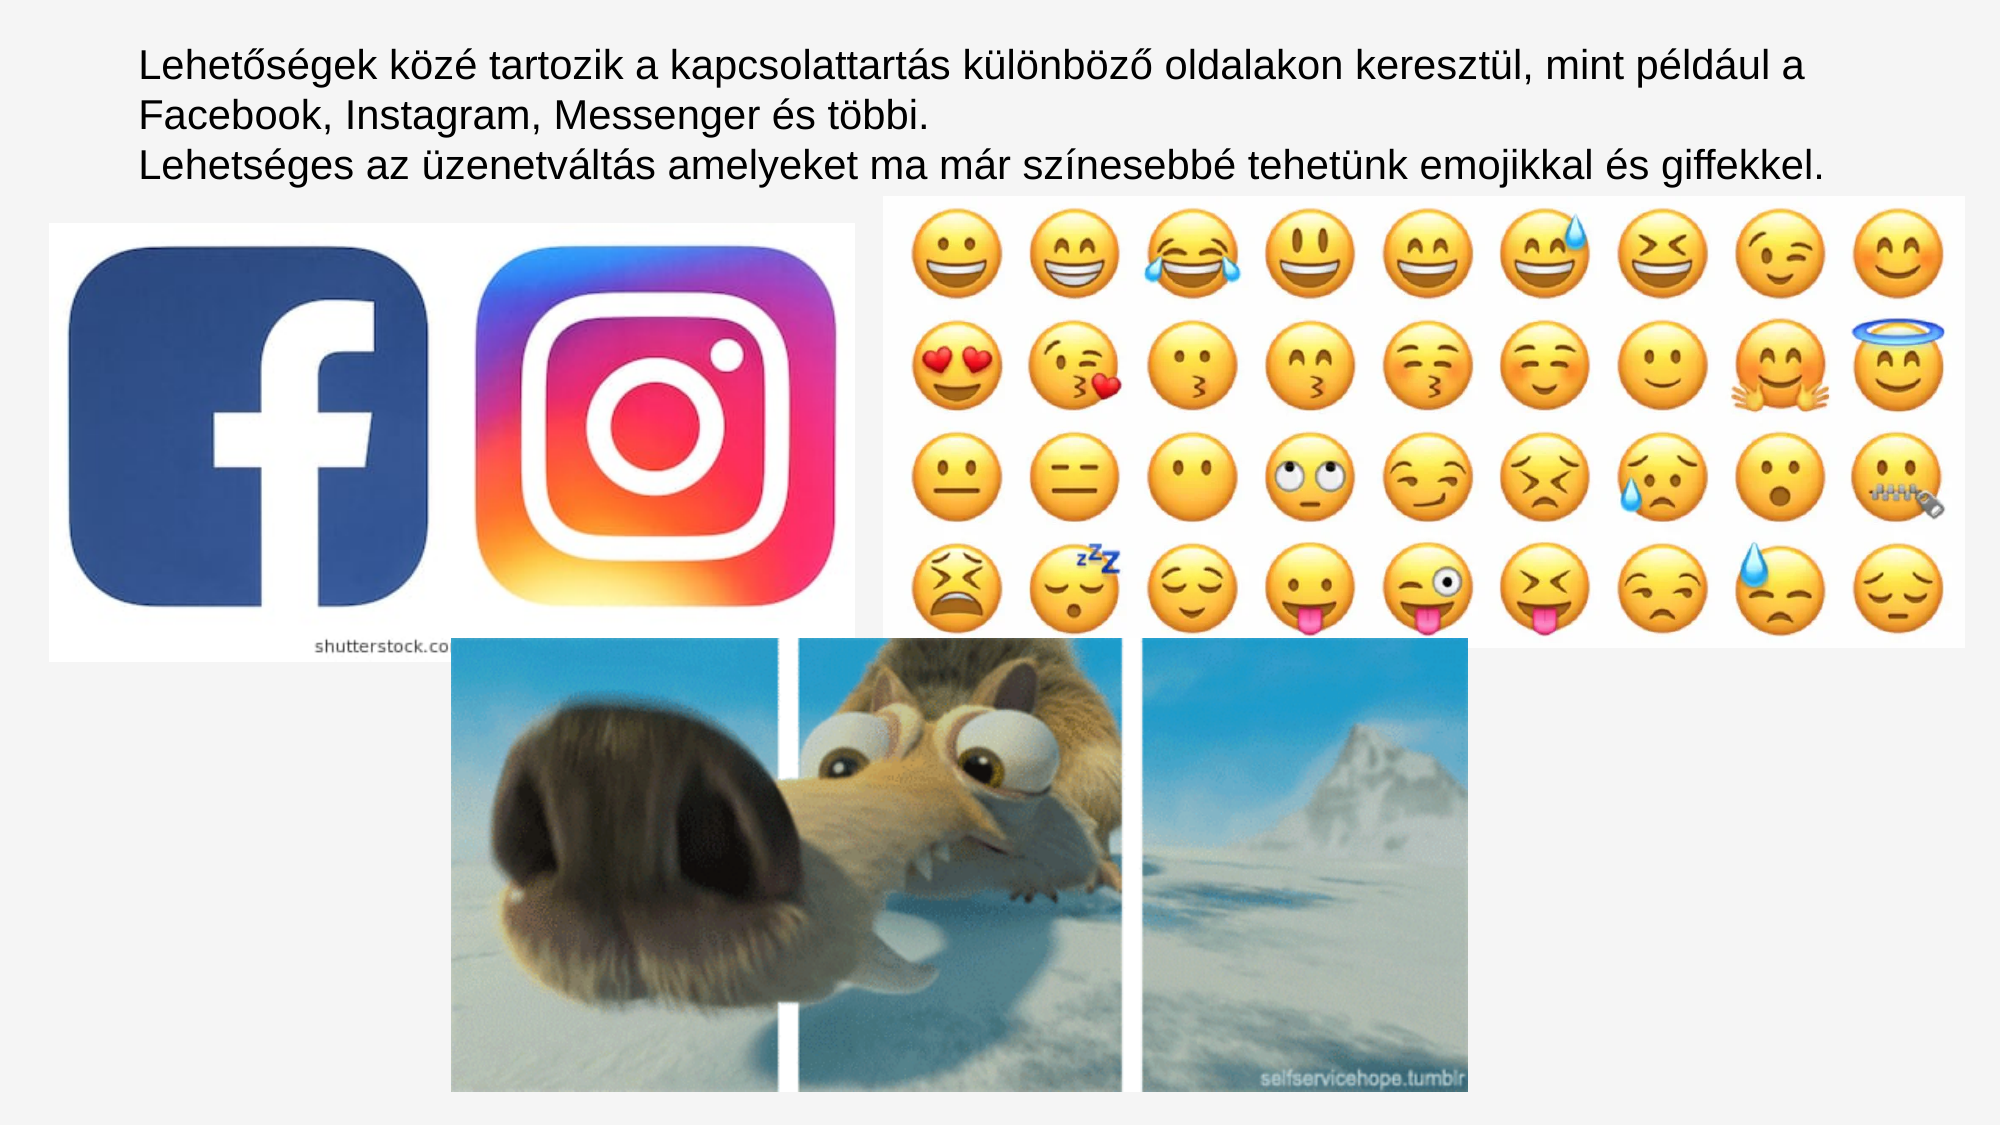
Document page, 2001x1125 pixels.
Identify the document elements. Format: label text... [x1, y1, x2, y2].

picture [49, 196, 1965, 1092]
text_box Lehetőségek közé tartozik a kapcsolattartás különböző oldalakon keresztül, mint például a Facebook, Instagram, Messenger és többi. Lehetséges az üzenetváltás amelyeket ma már színesebbé tehetünk emojikkal és giffekkel. [123, 29, 2000, 195]
